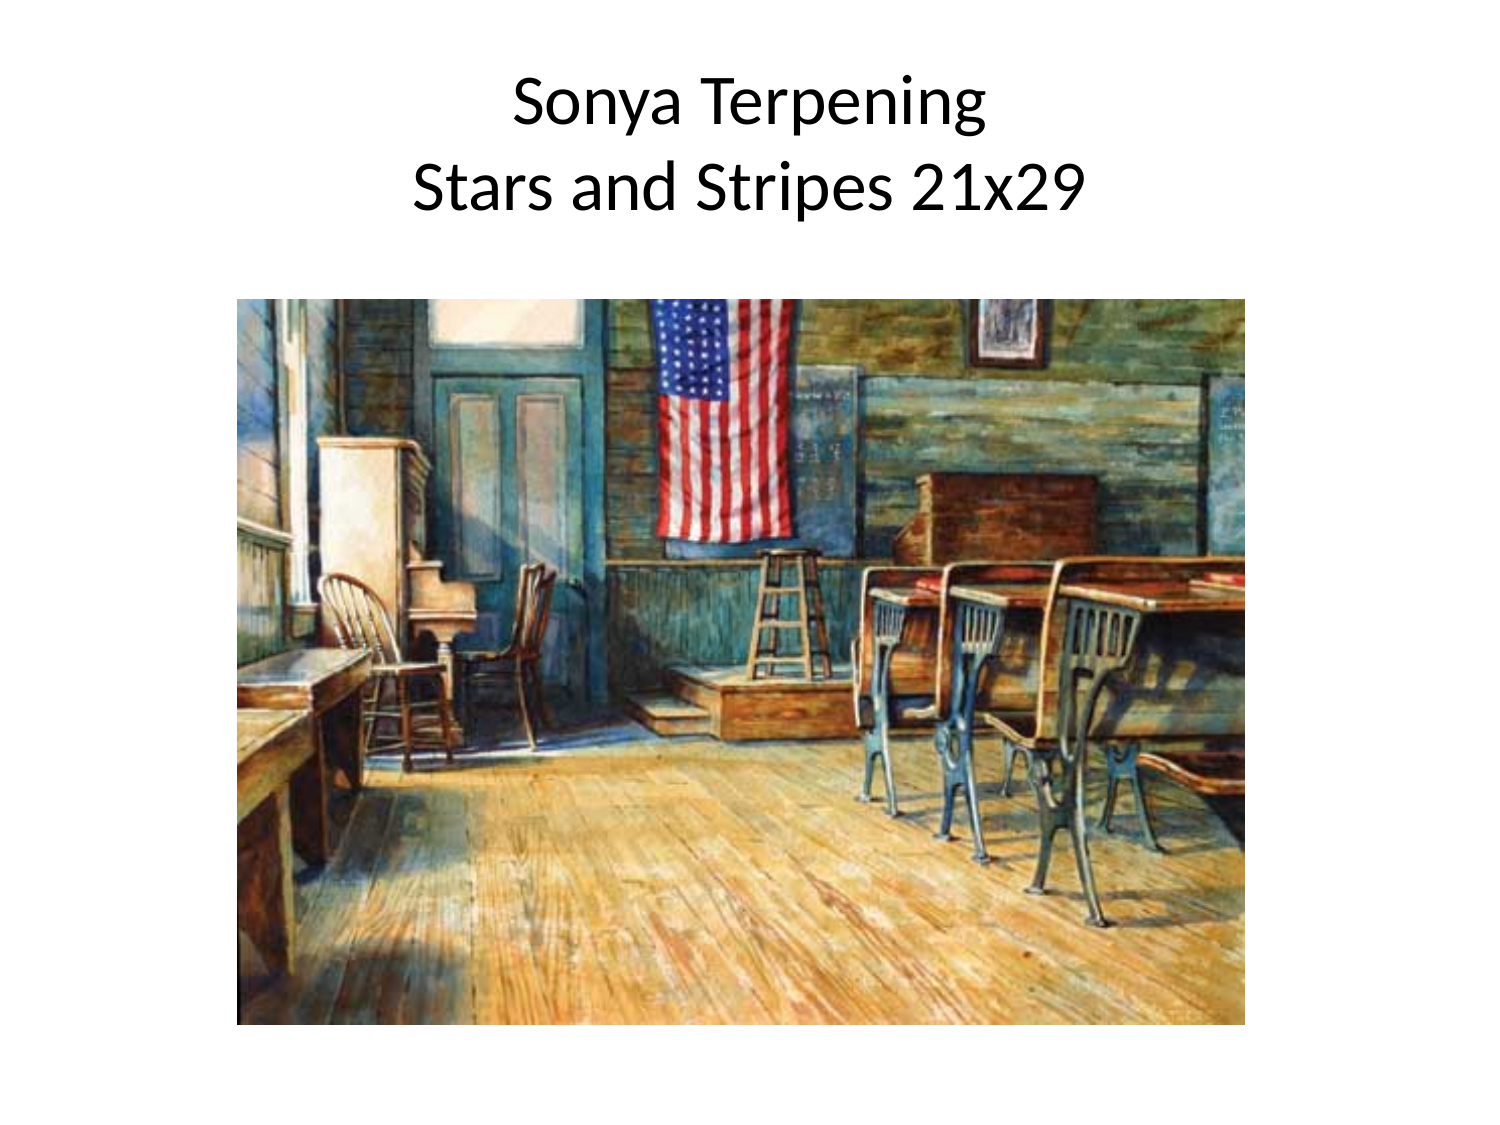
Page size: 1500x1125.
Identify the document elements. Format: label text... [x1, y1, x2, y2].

title Sonya Terpening Stars and Stripes 21x29 [75, 45, 1425, 233]
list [237, 299, 1245, 1026]
